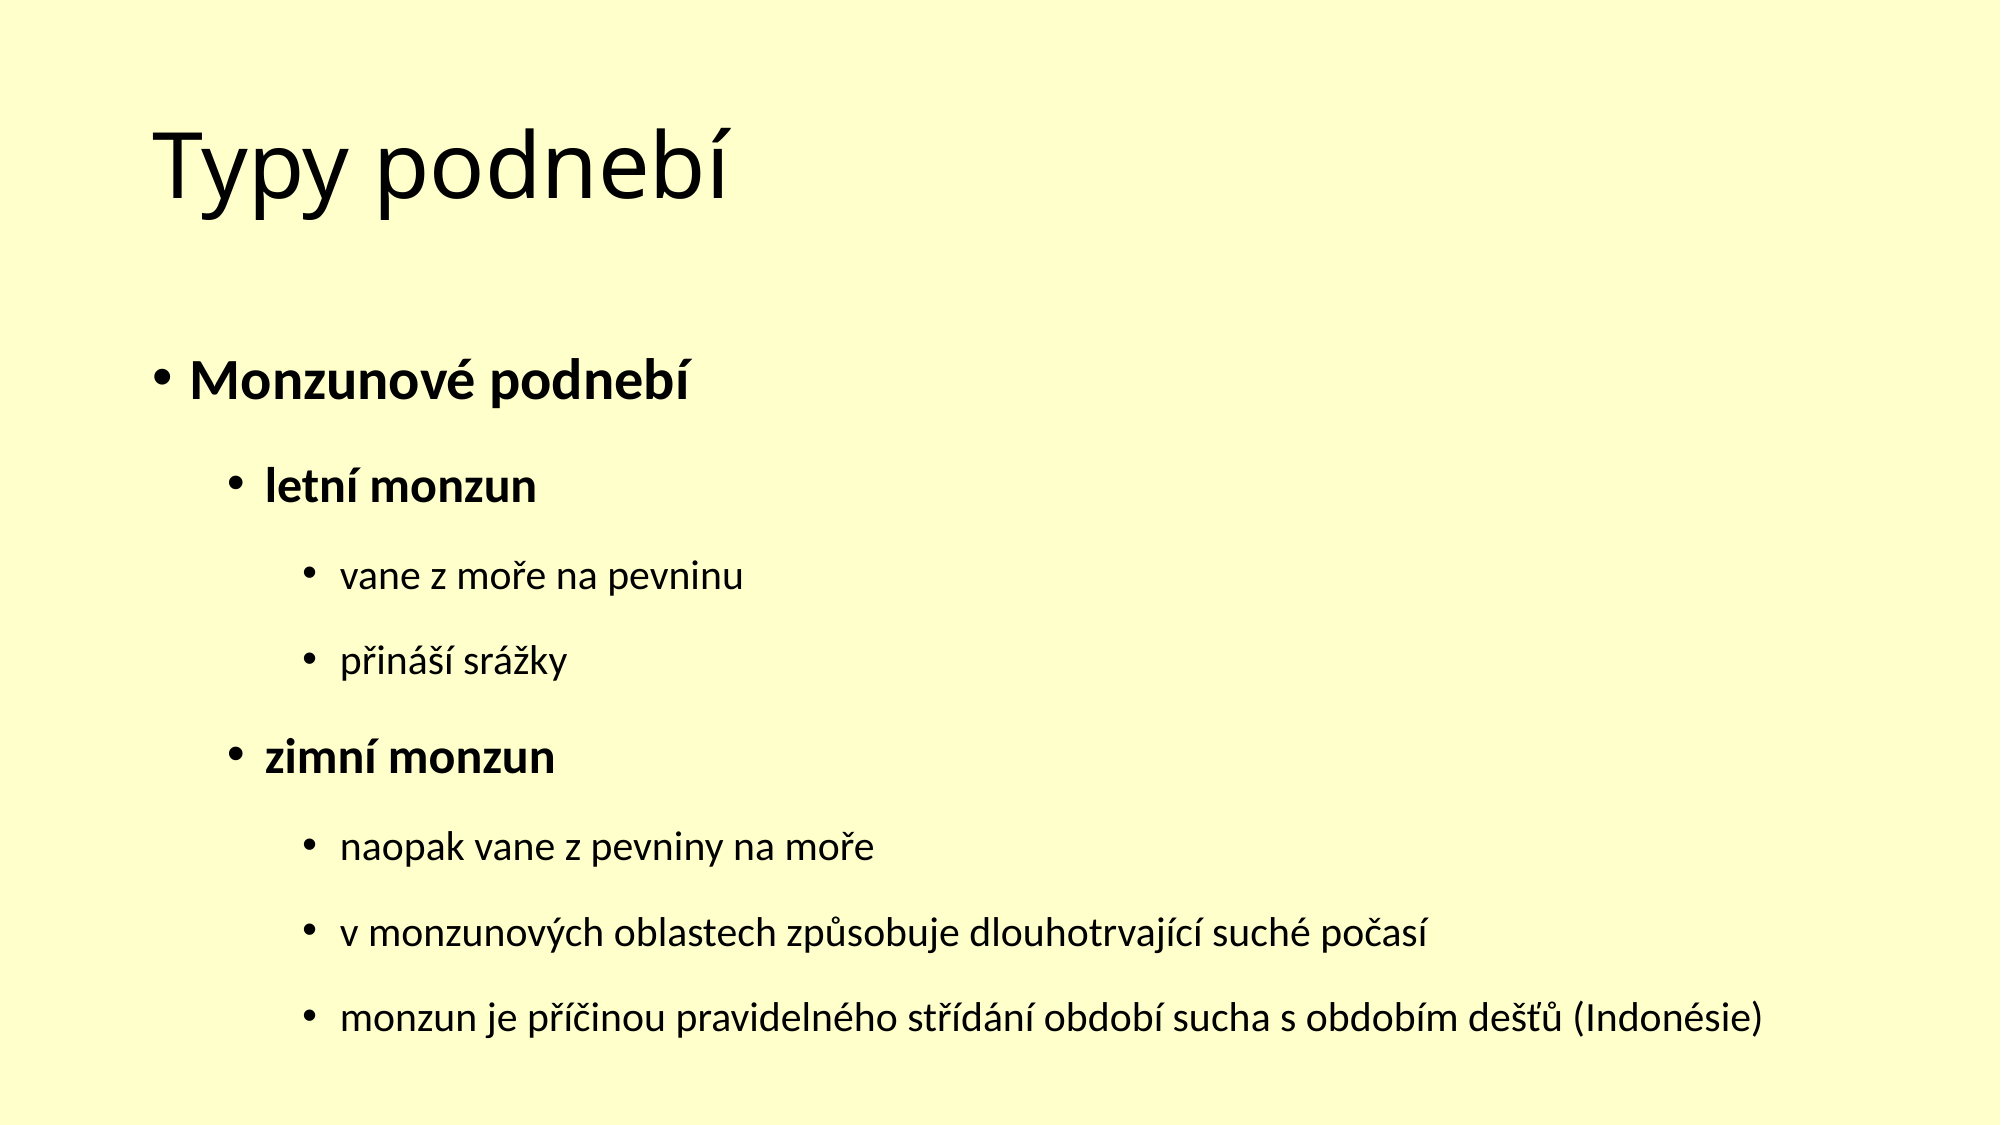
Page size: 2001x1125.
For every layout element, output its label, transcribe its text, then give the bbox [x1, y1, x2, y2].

list Monzunové podnebí letní monzun vane z moře na pevninu přináší srážky zimní monzun naopak vane z pevniny na moře v monzunových oblastech způsobuje dlouhotrvající suché počasí monzun je příčinou pravidelného střídání období sucha s obdobím dešťů (Indonésie) [137, 299, 1863, 1098]
title Typy podnebí [137, 59, 1863, 278]
